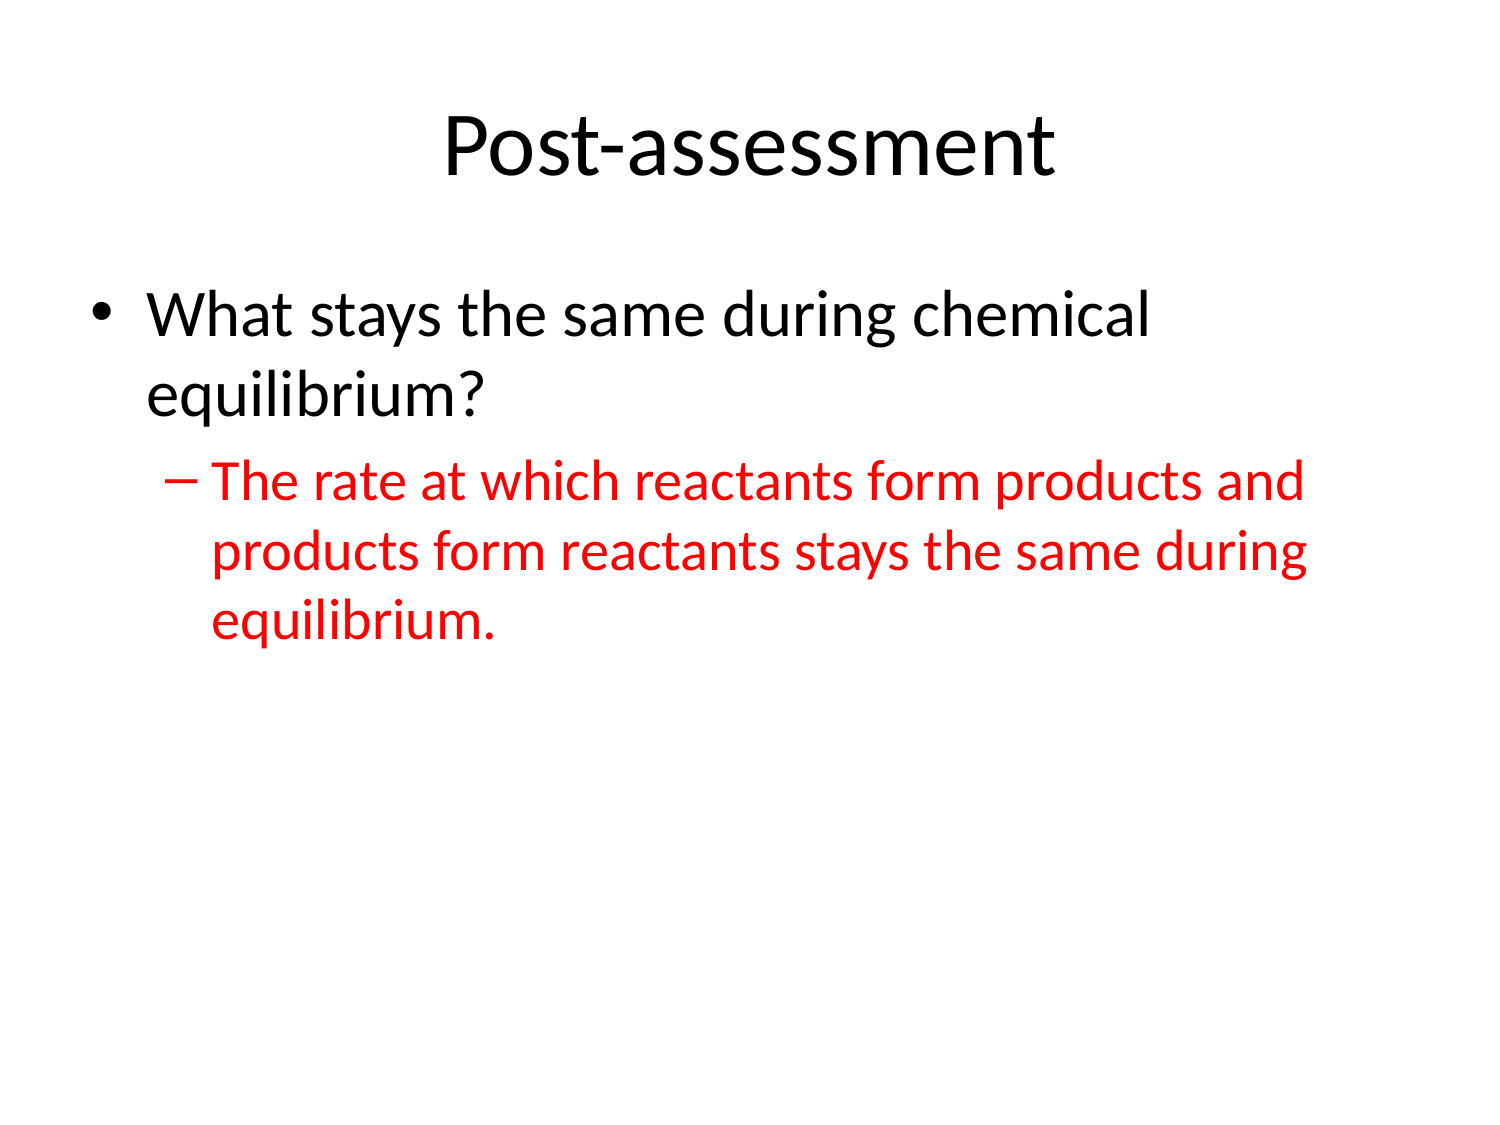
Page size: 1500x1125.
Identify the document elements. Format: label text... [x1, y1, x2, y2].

list What stays the same during chemical equilibrium? The rate at which reactants form products and products form reactants stays the same during equilibrium. [75, 262, 1425, 1005]
title Post-assessment [75, 45, 1425, 233]
